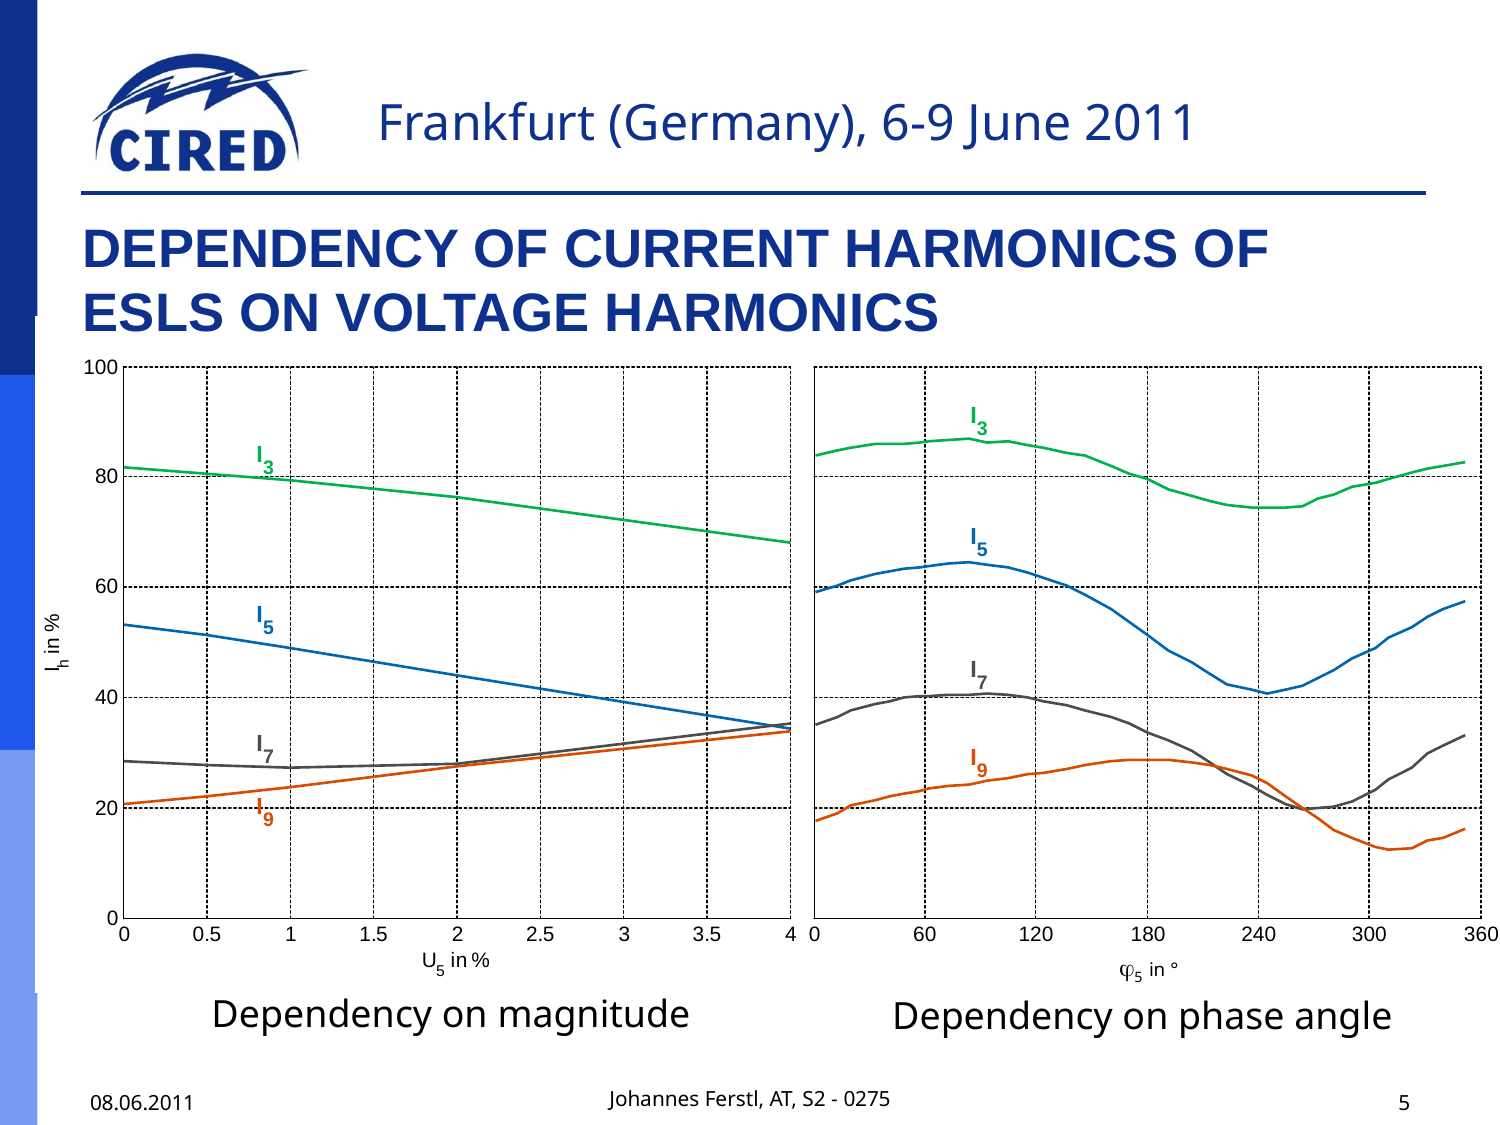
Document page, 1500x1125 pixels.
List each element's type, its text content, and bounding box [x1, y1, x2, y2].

text_box Dependency on phase angle [808, 1001, 1477, 1045]
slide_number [74, 1081, 426, 1125]
picture [809, 316, 1500, 993]
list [34, 316, 809, 993]
slide_number 5 [1074, 1081, 1426, 1125]
text_box Dependency on magnitude [117, 1001, 786, 1043]
title Dependency of Current Harmonics of ESLs on Voltage Harmonics [67, 229, 1418, 314]
text_box [64, 1001, 1415, 1074]
footer Johannes Ferstl, AT, S2 - 0275 [430, 1077, 1070, 1125]
picture [92, 53, 309, 172]
